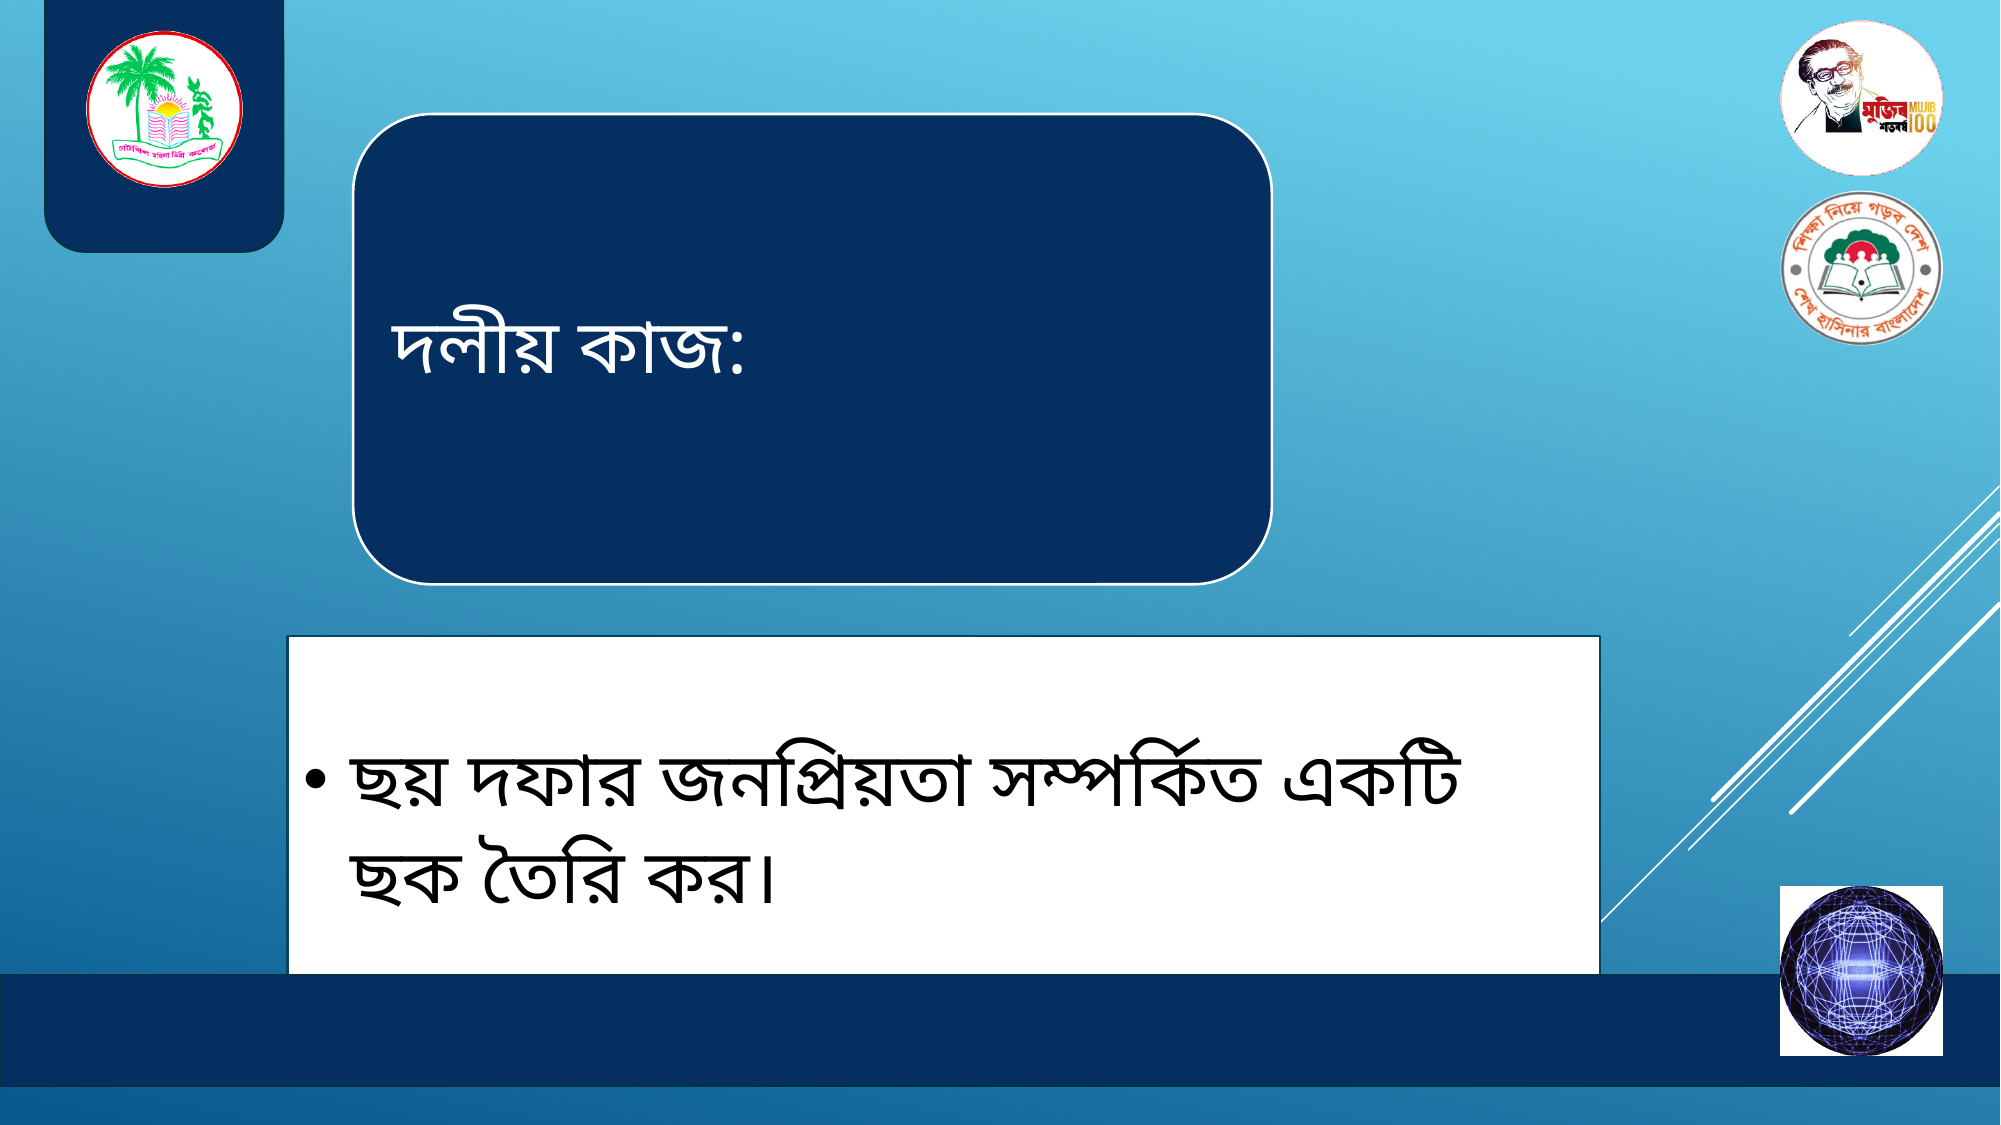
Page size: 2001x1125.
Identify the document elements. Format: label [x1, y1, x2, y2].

text_box [0, 974, 2000, 1087]
text_box [287, 62, 1601, 1038]
picture [83, 28, 246, 191]
text_box [44, 0, 285, 253]
text_box [1780, 20, 1944, 1056]
